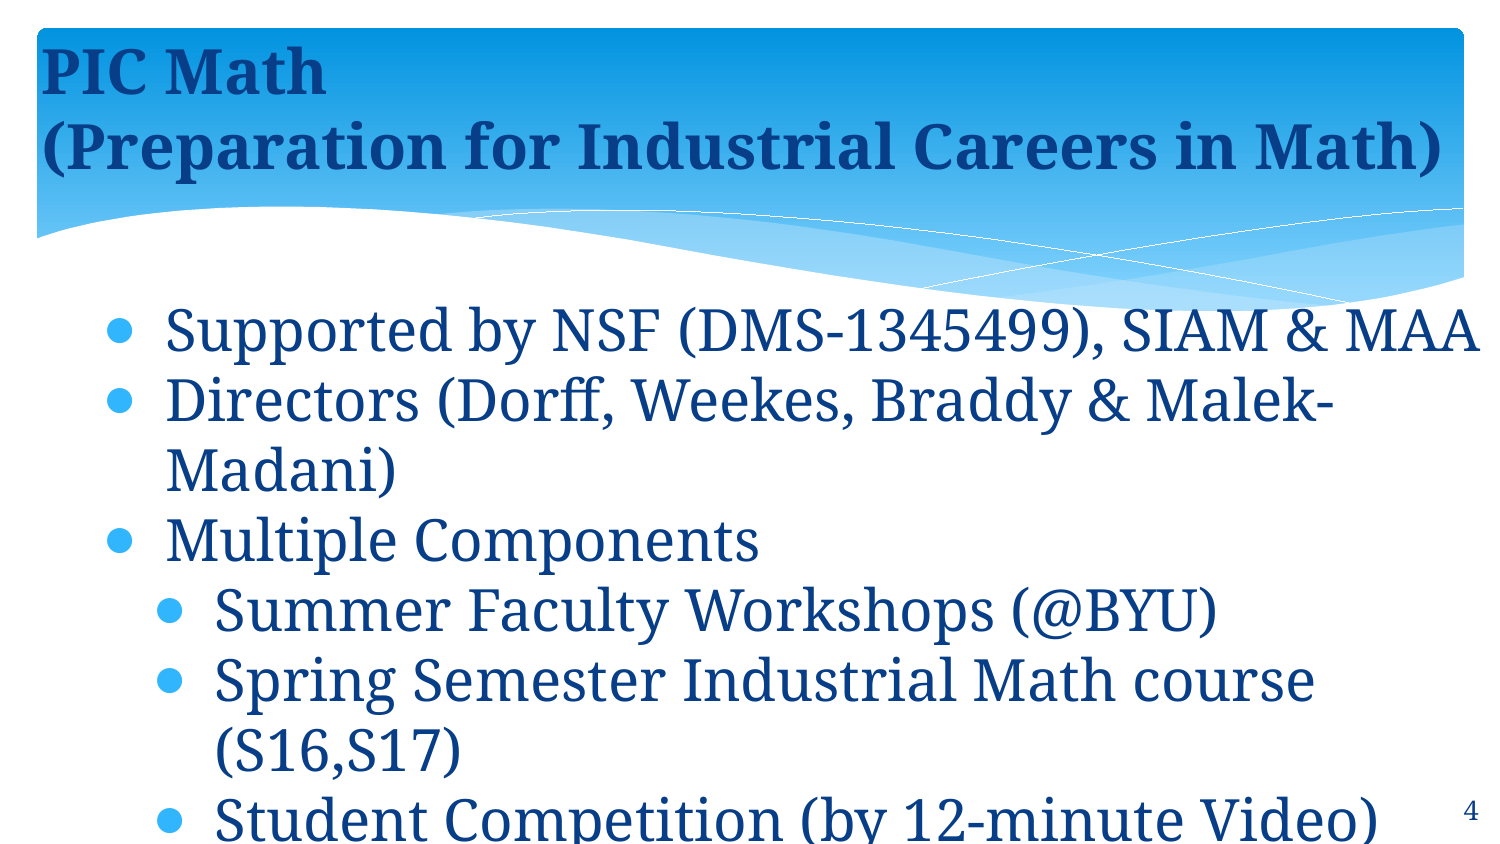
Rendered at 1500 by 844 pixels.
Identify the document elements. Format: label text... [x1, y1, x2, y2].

list Supported by NSF (DMS-1345499), SIAM & MAA Directors (Dorff, Weekes, Braddy & Malek-Madani) Multiple Components Summer Faculty Workshops (@BYU) Spring Semester Industrial Math course (S16,S17) Student Competition (by 12-minute Video) Student Recognition Conference (SIAM AN16) [75, 277, 1500, 808]
slide_number 4 [1403, 779, 1494, 844]
title PIC Math (Preparation for Industrial Careers in Math) [26, 25, 1500, 197]
